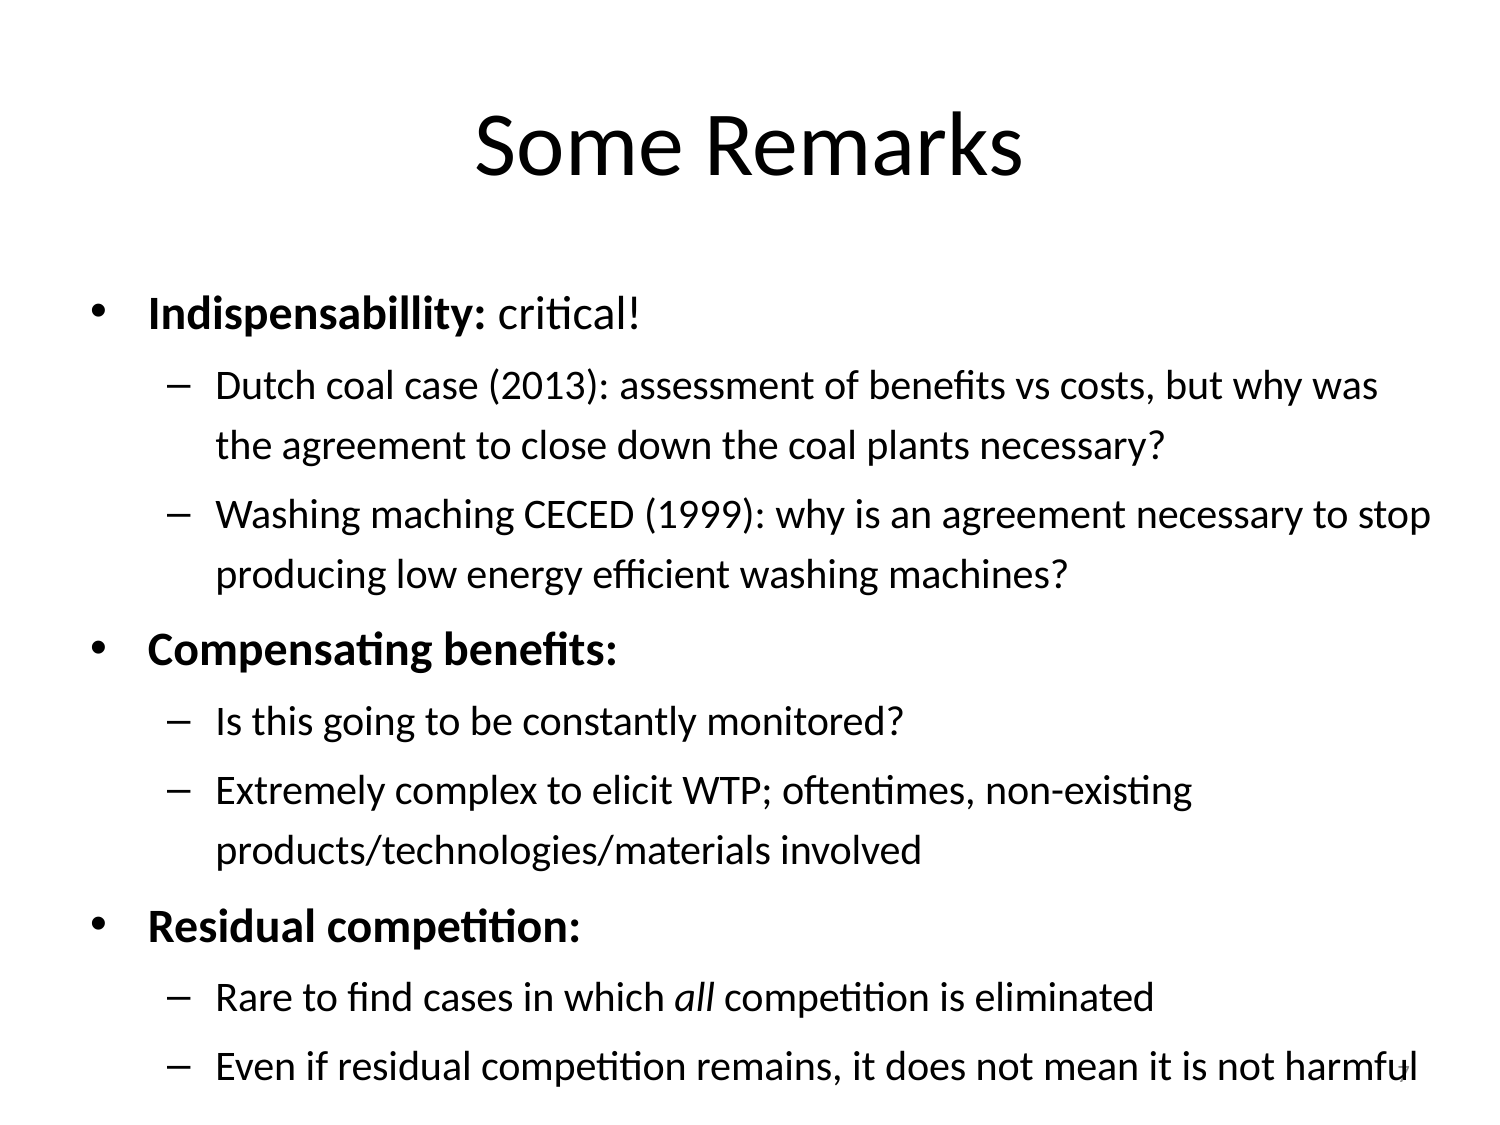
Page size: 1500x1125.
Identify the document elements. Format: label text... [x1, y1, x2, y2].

title Some Remarks [75, 45, 1425, 233]
list Indispensabillity: critical! Dutch coal case (2013): assessment of benefits vs costs, but why was the agreement to close down the coal plants necessary? Washing maching CECED (1999): why is an agreement necessary to stop producing low energy efficient washing machines? Compensating benefits: Is this going to be constantly monitored? Extremely complex to elicit WTP; oftentimes, non-existing products/technologies/materials involved Residual competition: Rare to find cases in which all competition is eliminated Even if residual competition remains, it does not mean it is not harmful [75, 262, 1447, 1103]
slide_number 7 [1074, 1042, 1425, 1103]
